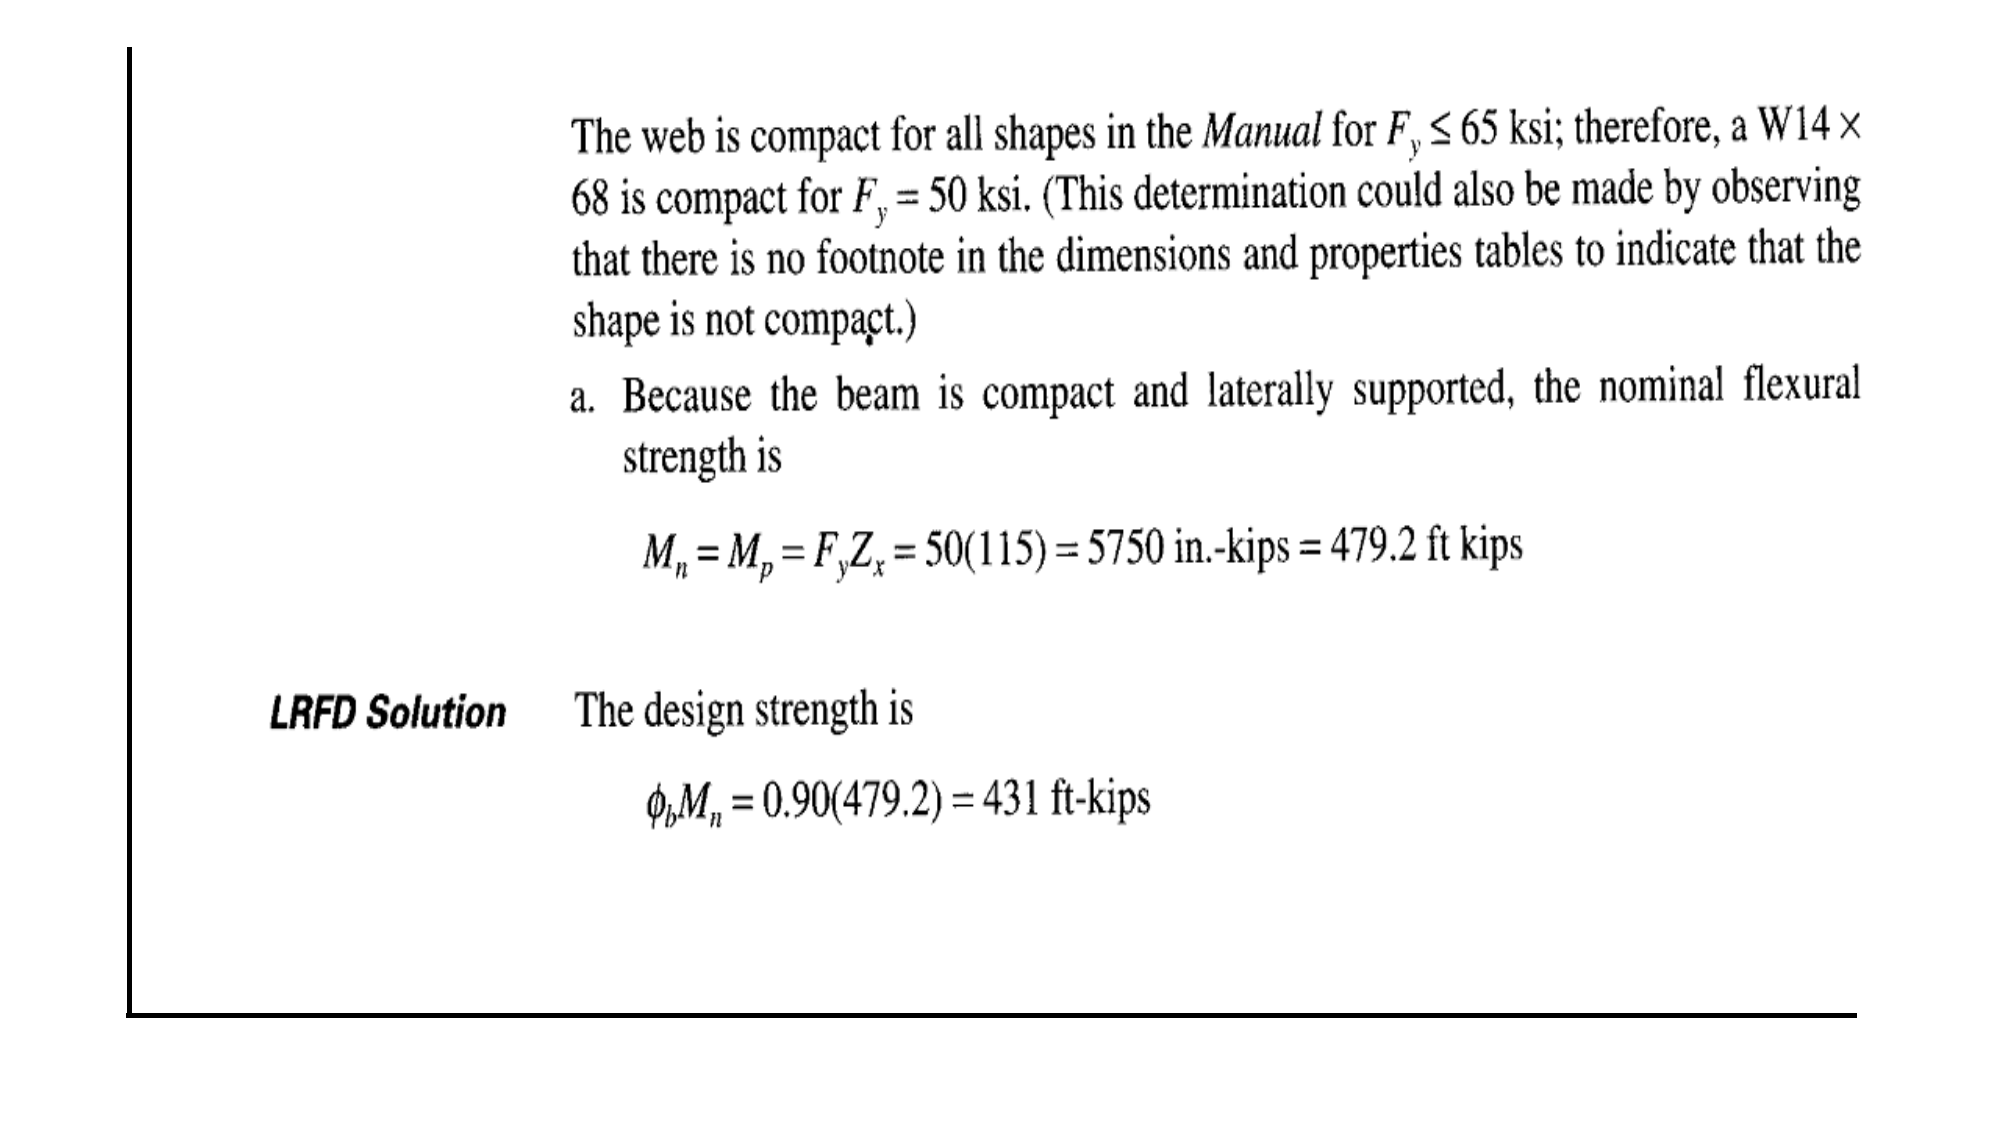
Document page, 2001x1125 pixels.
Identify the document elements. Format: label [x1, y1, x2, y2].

picture [192, 46, 1916, 926]
